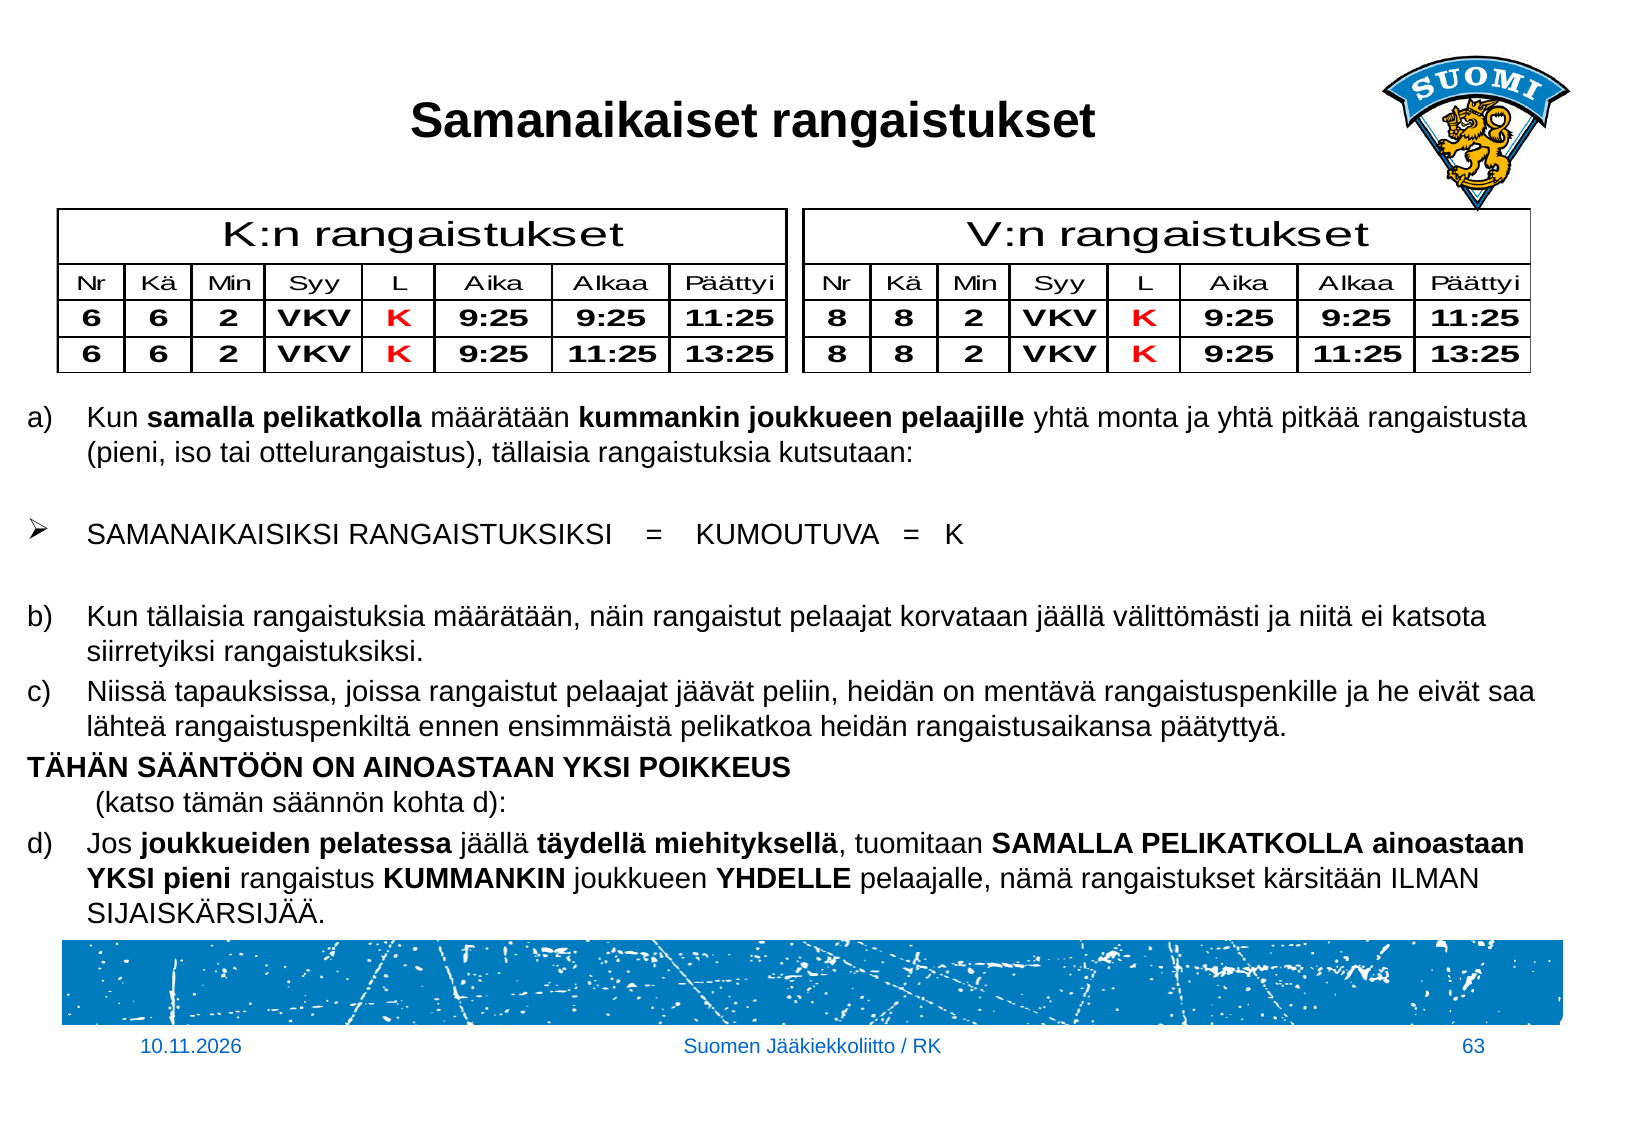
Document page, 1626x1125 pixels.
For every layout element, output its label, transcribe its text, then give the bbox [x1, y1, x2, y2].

footer Suomen Jääkiekkoliitto / RK [562, 1025, 1063, 1100]
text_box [56, 207, 1534, 375]
slide_number 63 [1162, 1025, 1500, 1100]
picture [62, 947, 1563, 1025]
text_box Samanaikaiset rangaistukset [127, 42, 1381, 193]
picture [1377, 52, 1575, 216]
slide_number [125, 1025, 463, 1100]
list Kun samalla pelikatkolla määrätään kummankin joukkueen pelaajille yhtä monta ja yhtä pitkää rangaistusta (pieni, iso tai ottelurangaistus), tällaisia rangaistuksia kutsutaan: SAMANAIKAISIKSI RANGAISTUKSIKSI = KUMOUTUVA = K Kun tällaisia rangaistuksia määrätään, näin rangaistut pelaajat korvataan jäällä välittömästi ja niitä ei katsota siirretyiksi rangaistuksiksi. Niissä tapauksissa, joissa rangaistut pelaajat jäävät peliin, heidän on mentävä rangaistuspenkille ja he eivät saa lähteä rangaistuspenkiltä ennen ensimmäistä pelikatkoa heidän rangaistusaikansa päätyttyä. TÄHÄN SÄÄNTÖÖN ON AINOASTAAN YKSI POIKKEUS (katso tämän säännön kohta d): Jos joukkueiden pelatessa jäällä täydellä miehityksellä, tuomitaan SAMALLA PELIKATKOLLA ainoastaan YKSI pieni rangaistus KUMMANKIN joukkueen YHDELLE pelaajalle, nämä rangaistukset kärsitään ILMAN SIJAISKÄRSIJÄÄ. [11, 391, 1572, 947]
